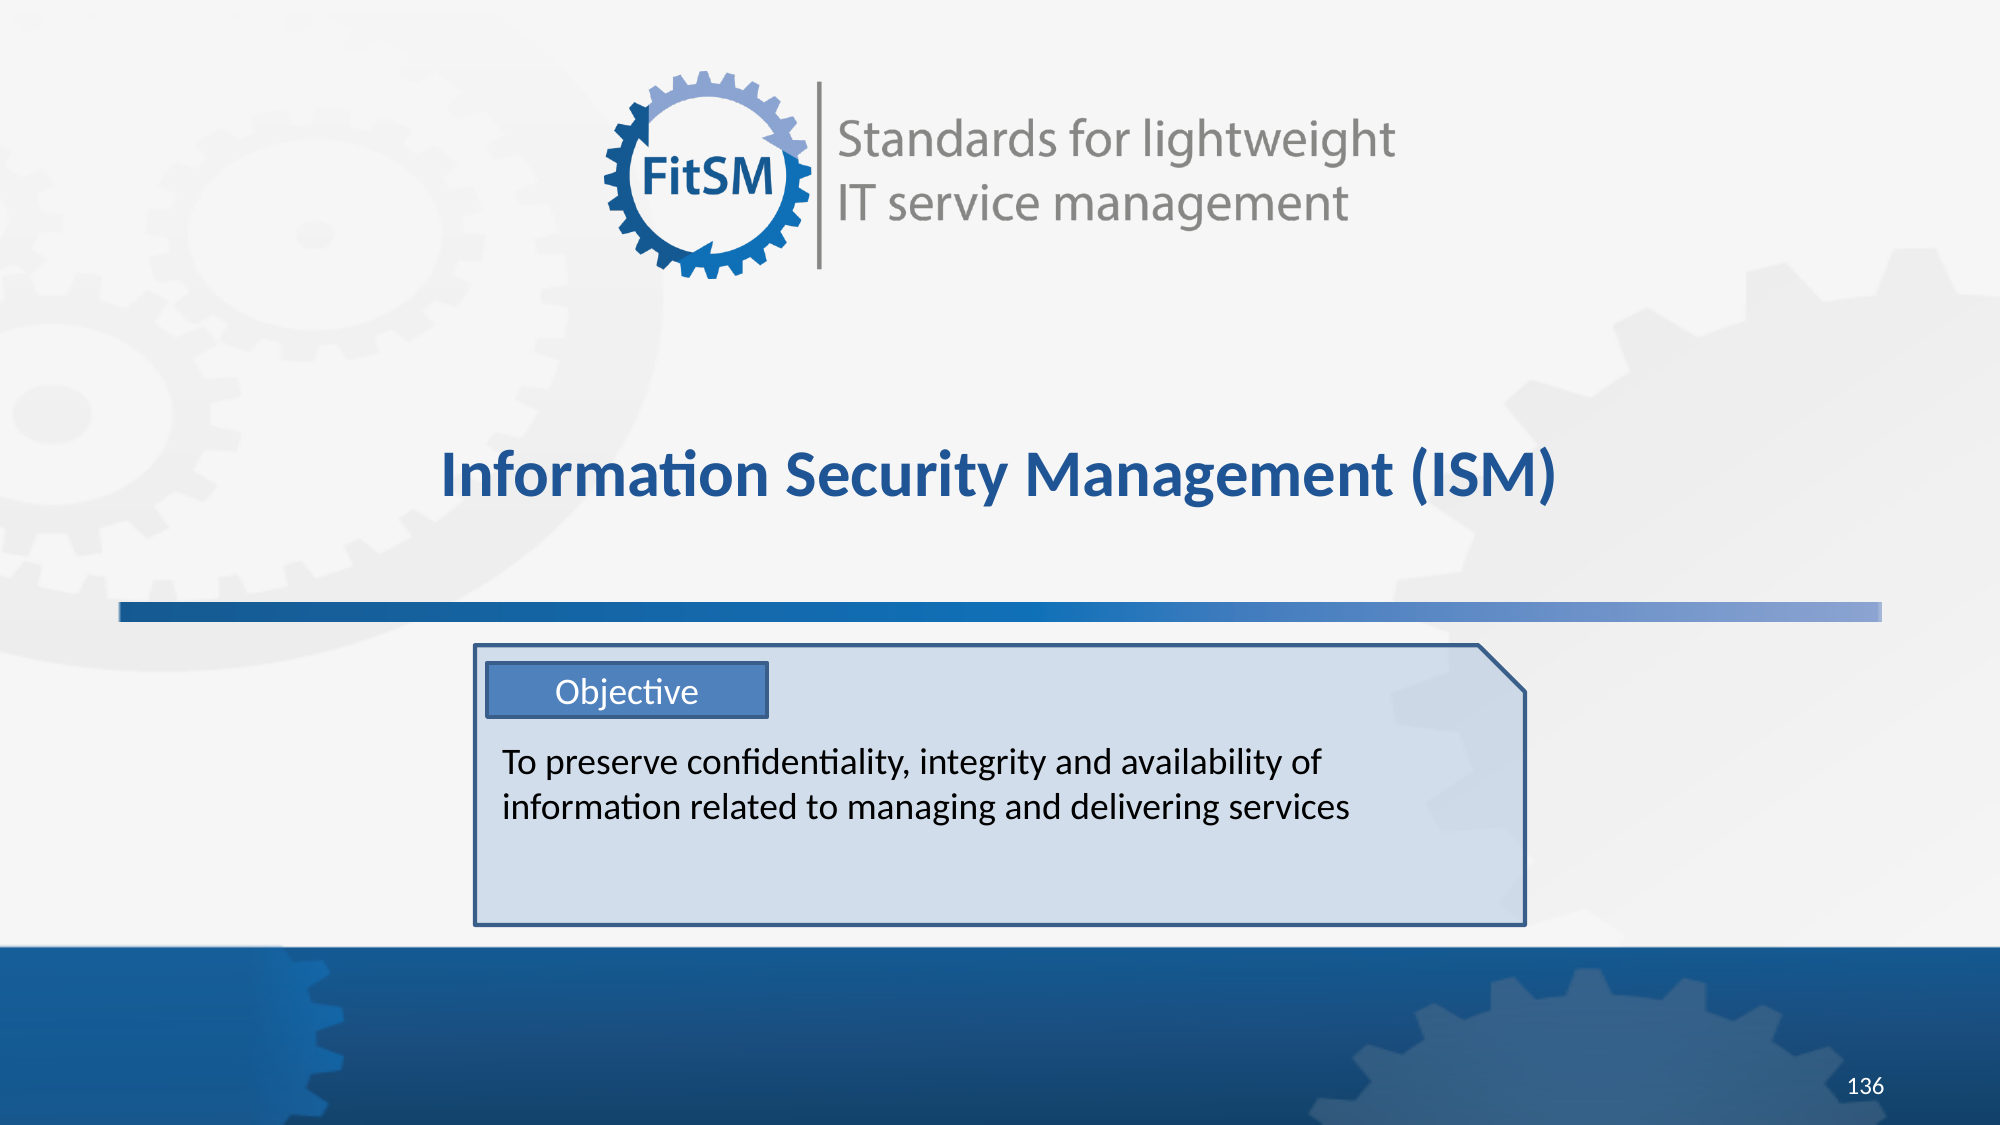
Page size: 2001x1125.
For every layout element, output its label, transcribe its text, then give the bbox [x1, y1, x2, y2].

title Information Security Management (ISM) [150, 349, 1850, 591]
text_box To preserve confidentiality, integrity and availability of information related to managing and delivering services [487, 729, 1510, 835]
slide_number 136 [1433, 1054, 1900, 1115]
text_box [474, 645, 1525, 925]
picture [0, 0, 2000, 1125]
text_box Objective [487, 662, 767, 717]
